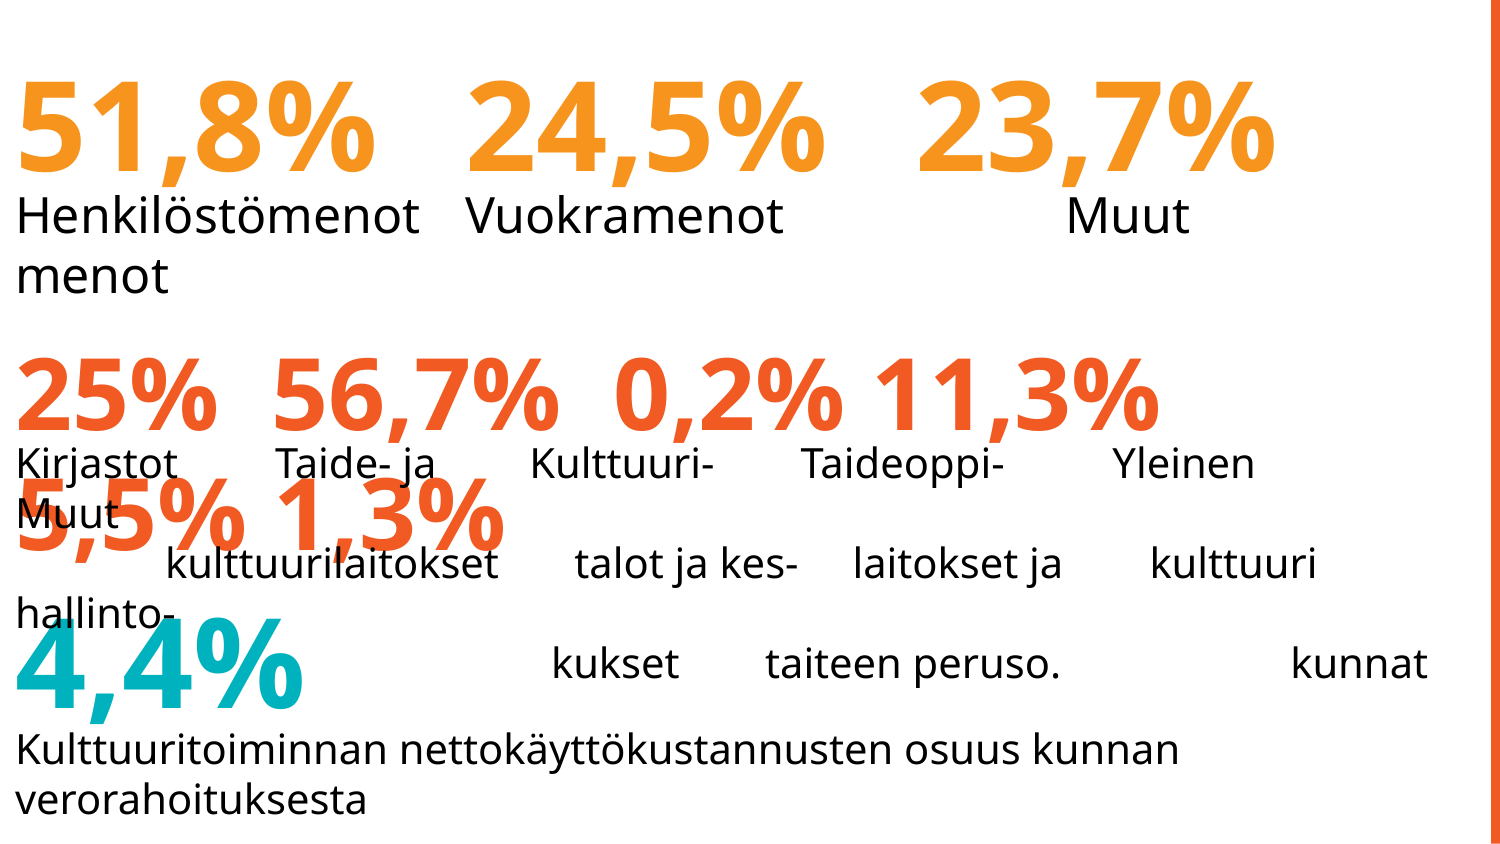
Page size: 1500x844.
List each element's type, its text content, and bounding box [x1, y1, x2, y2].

subtitle Kirjastot Taide- ja Kulttuuri- Taideoppi- Yleinen Muut kulttuurilaitokset talot ja kes- laitokset ja kulttuuri hallinto- kukset taiteen peruso. kunnat [0, 422, 1459, 609]
title 51,8% 24,5% 23,7% [0, 31, 1436, 179]
subtitle Kulttuuritoiminnan nettokäyttökustannusten osuus kunnan verorahoituksesta [0, 708, 1483, 785]
title 4,4% [0, 609, 1275, 708]
title 25% 56,7% 0,2% 11,3% 5,5% 1,3% [0, 315, 1459, 422]
subtitle Henkilöstömenot Vuokramenot Muut menot [0, 169, 1275, 246]
